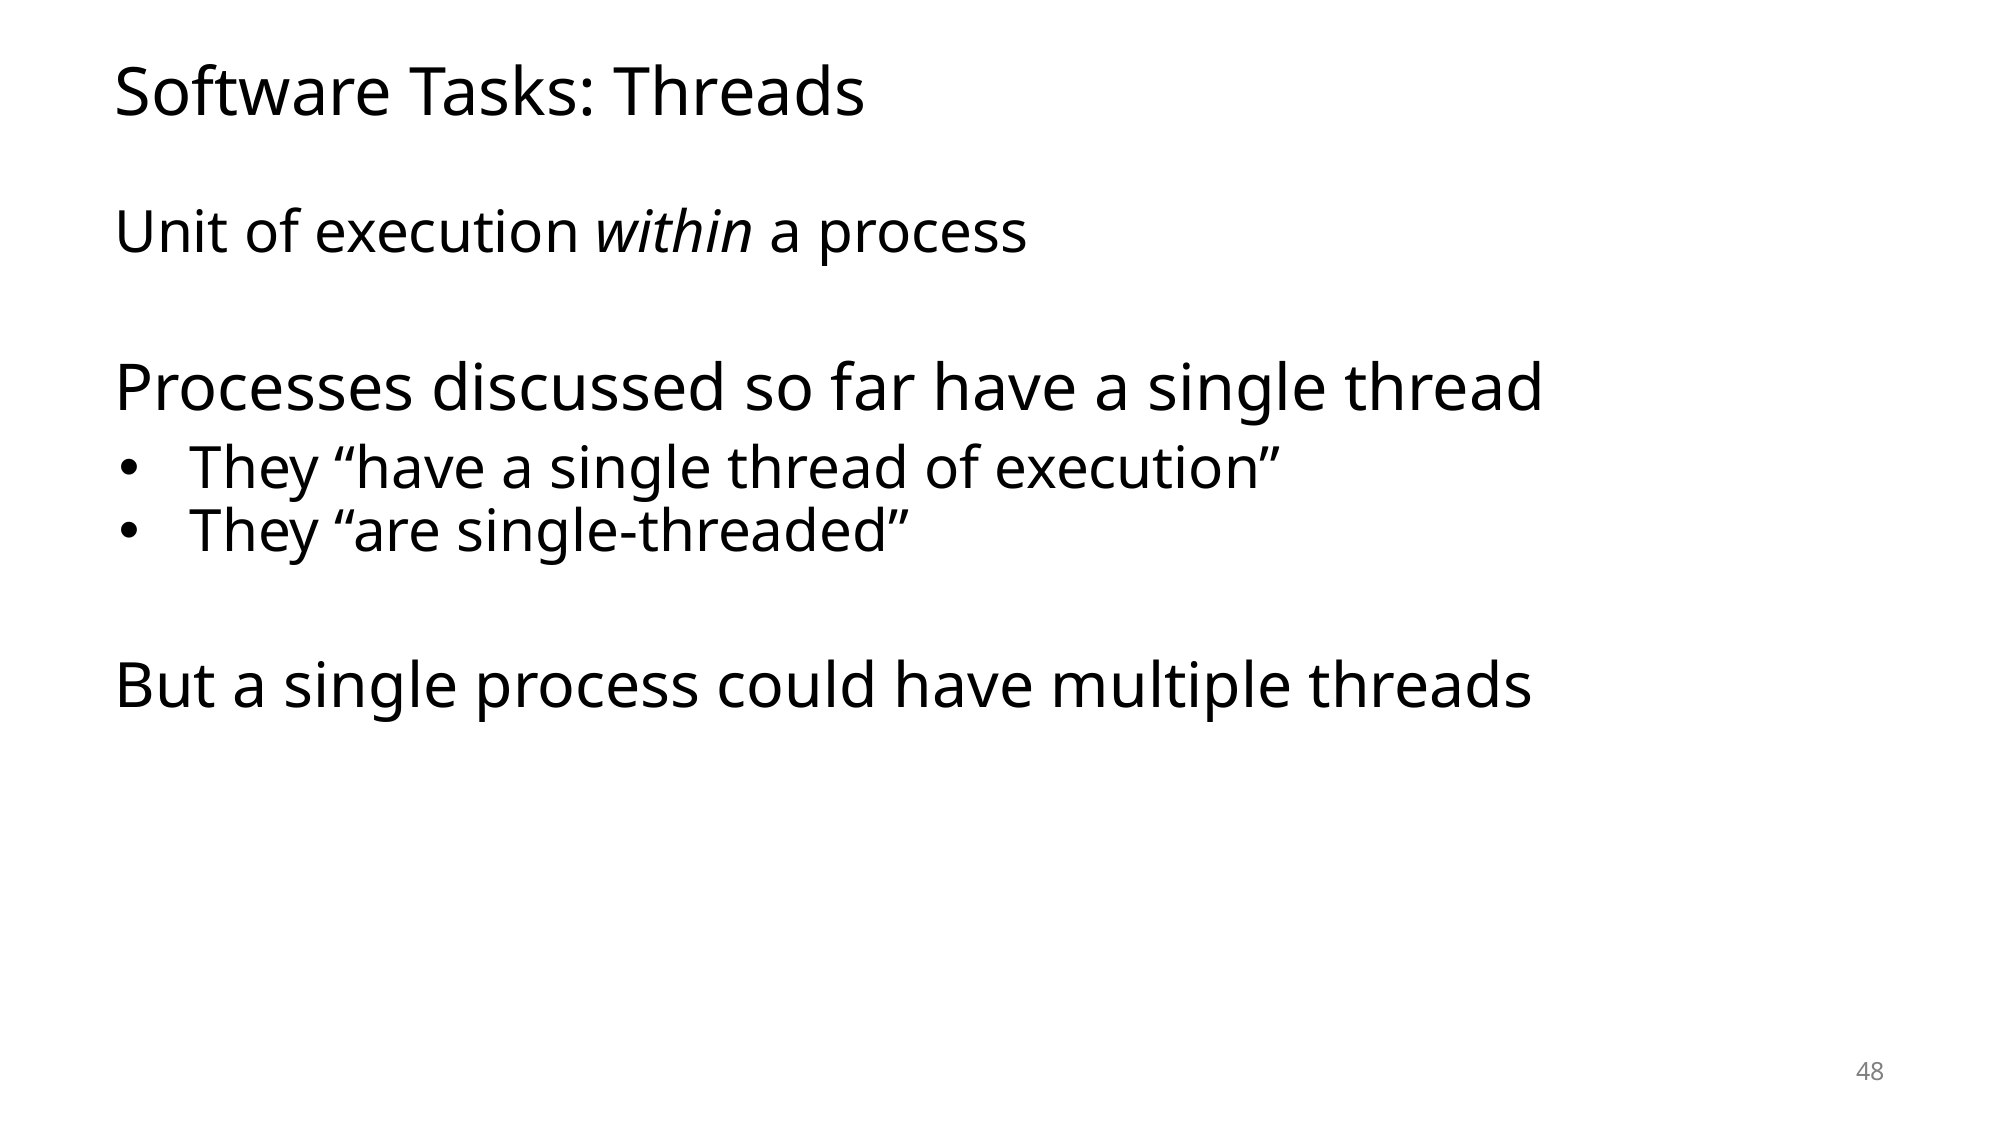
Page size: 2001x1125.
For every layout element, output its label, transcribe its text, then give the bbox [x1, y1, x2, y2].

slide_number 48 [1749, 1042, 1900, 1103]
title Software Tasks: Threads [99, 37, 1900, 150]
list Unit of execution within a process Processes discussed so far have a single thread They “have a single thread of execution” They “are single-threaded” But a single process could have multiple threads [99, 187, 1900, 1013]
